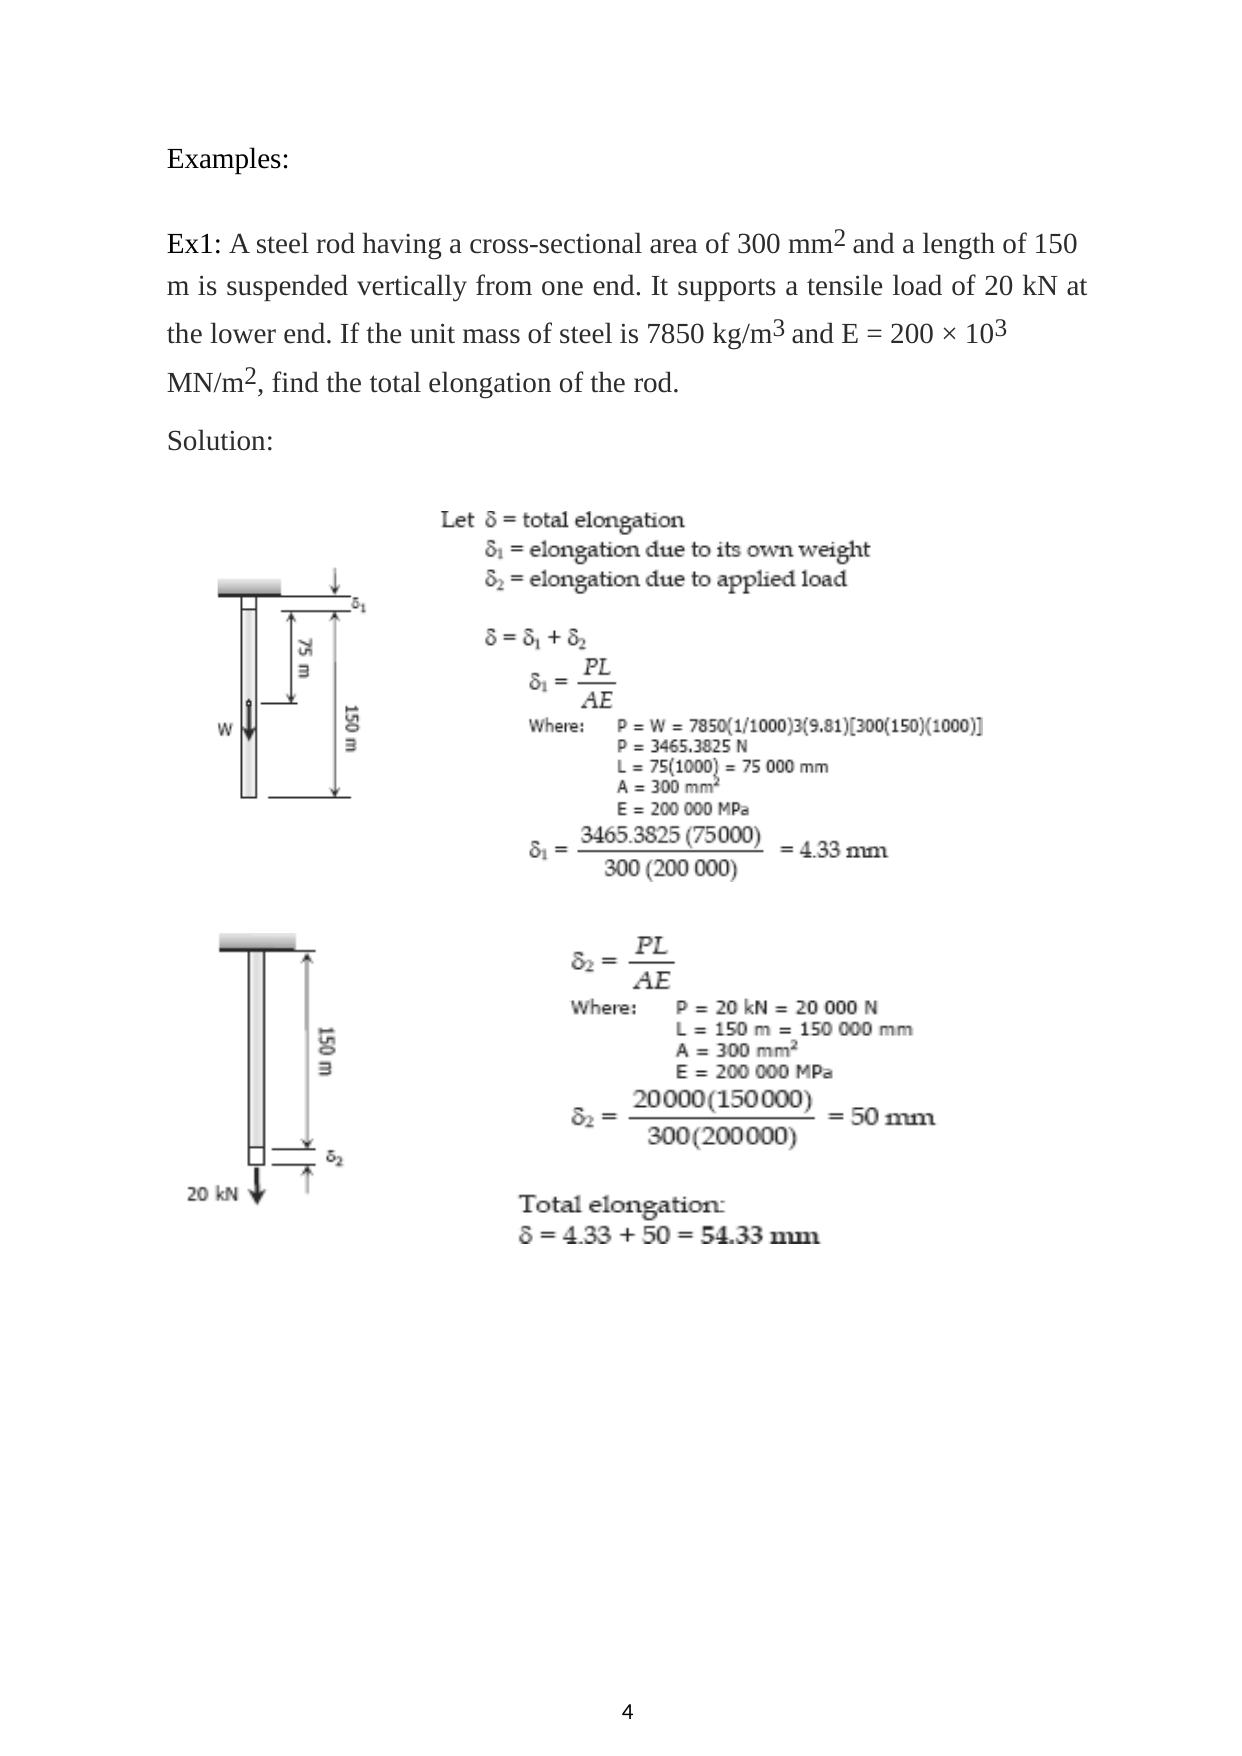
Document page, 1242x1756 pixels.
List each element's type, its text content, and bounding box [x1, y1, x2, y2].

text_box Examples: Ex1: A steel rod having a cross-sectional area of 300 mm2 and a length of 150 m is suspended vertically from one end. It supports a tensile load of 20 kN at the lower end. If the unit mass of steel is 7850 kg/m3 and E = 200 × 103 MN/m2, find the total elongation of the rod. Solution: [164, 136, 1090, 457]
text_box [217, 511, 983, 882]
text_box [187, 933, 938, 1244]
slide_number 4 [617, 1700, 638, 1756]
